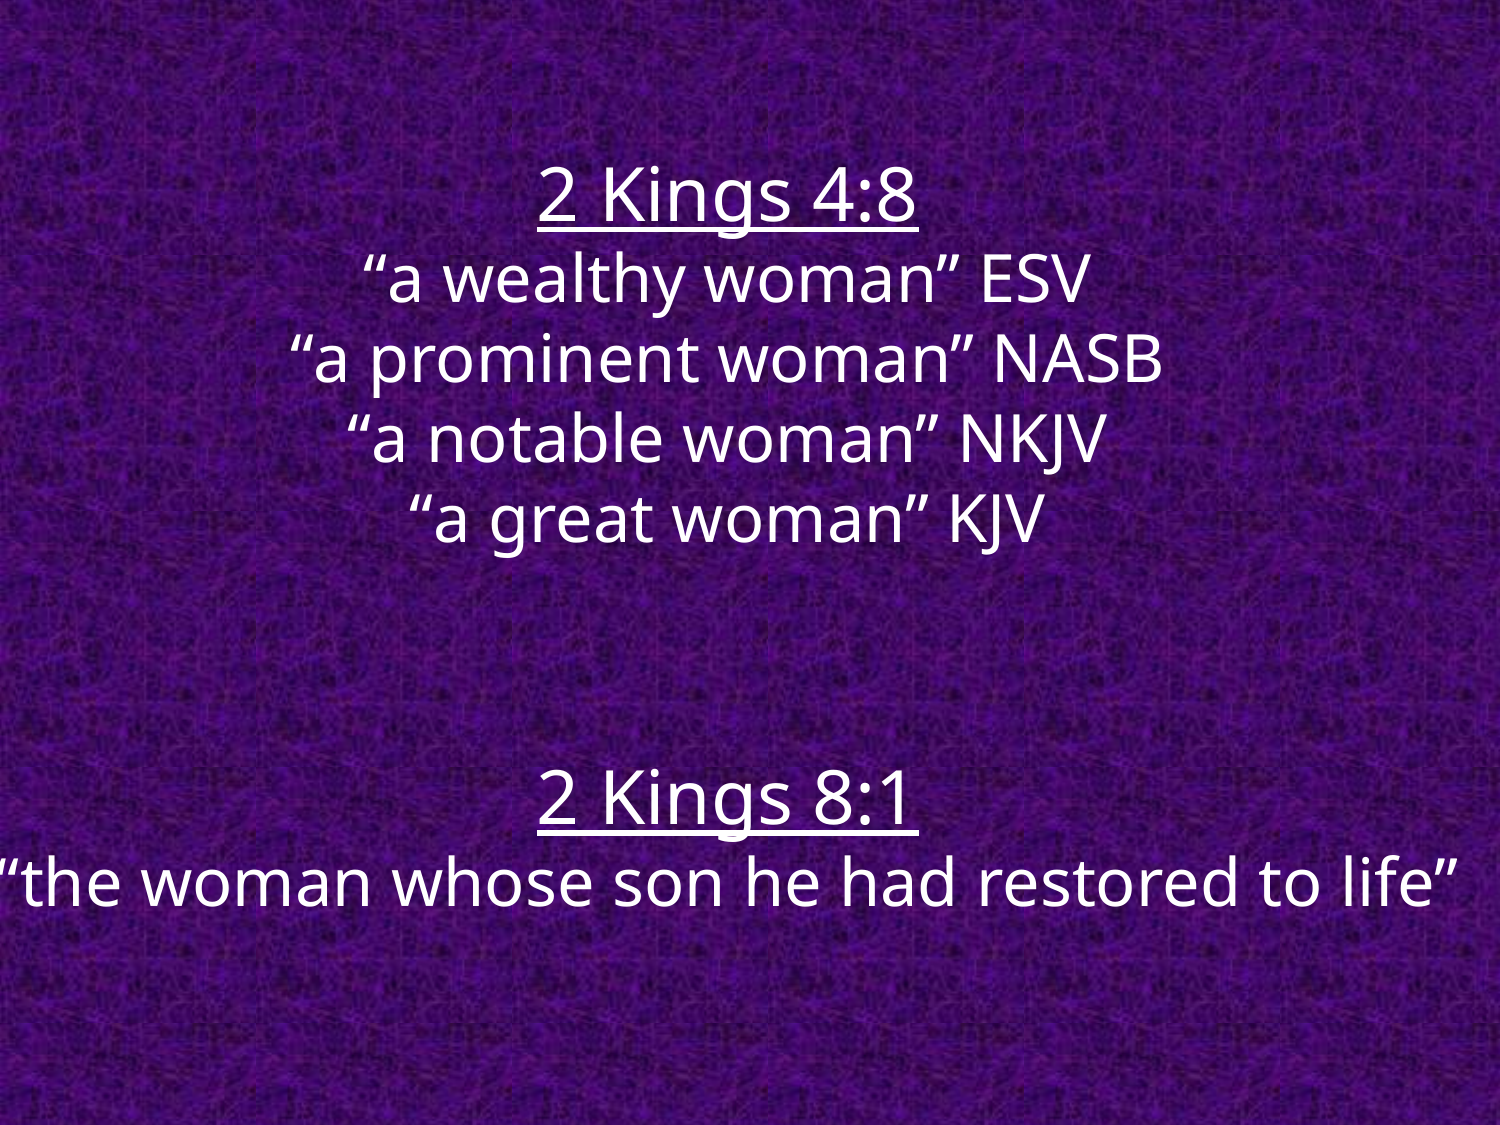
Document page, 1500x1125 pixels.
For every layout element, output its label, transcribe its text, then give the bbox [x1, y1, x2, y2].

picture [0, 0, 1500, 1125]
text_box 2 Kings 4:8 “a wealthy woman” ESV “a prominent woman” NASB “a notable woman” NKJV “a great woman” KJV [0, 138, 1457, 564]
text_box 2 Kings 8:1 “the woman whose son he had restored to life” [0, 742, 1486, 928]
